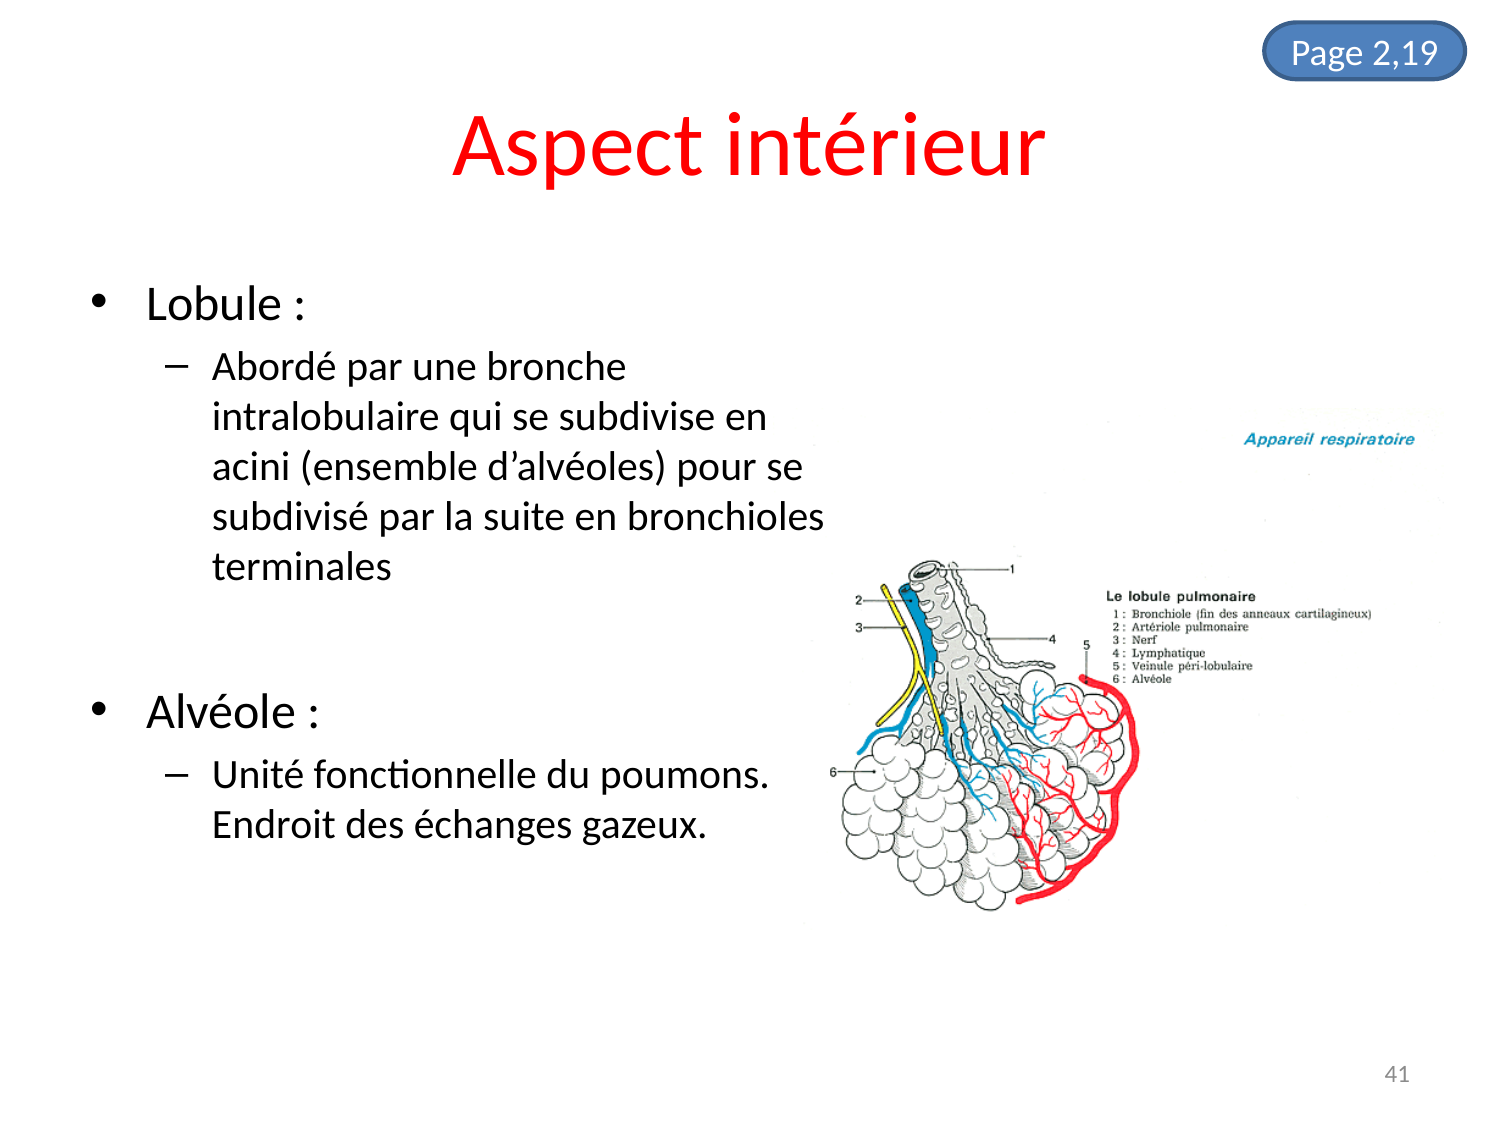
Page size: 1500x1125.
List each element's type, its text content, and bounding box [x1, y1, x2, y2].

title Aspect intérieur [75, 45, 1425, 233]
picture [773, 408, 1445, 936]
list Lobule : Abordé par une bronche intralobulaire qui se subdivise en acini (ensemble d’alvéoles) pour se subdivisé par la suite en bronchioles terminales Alvéole : Unité fonctionnelle du poumons. Endroit des échanges gazeux. [75, 262, 869, 870]
slide_number 41 [1074, 1042, 1425, 1103]
text_box Page 2,19 [1262, 20, 1468, 82]
